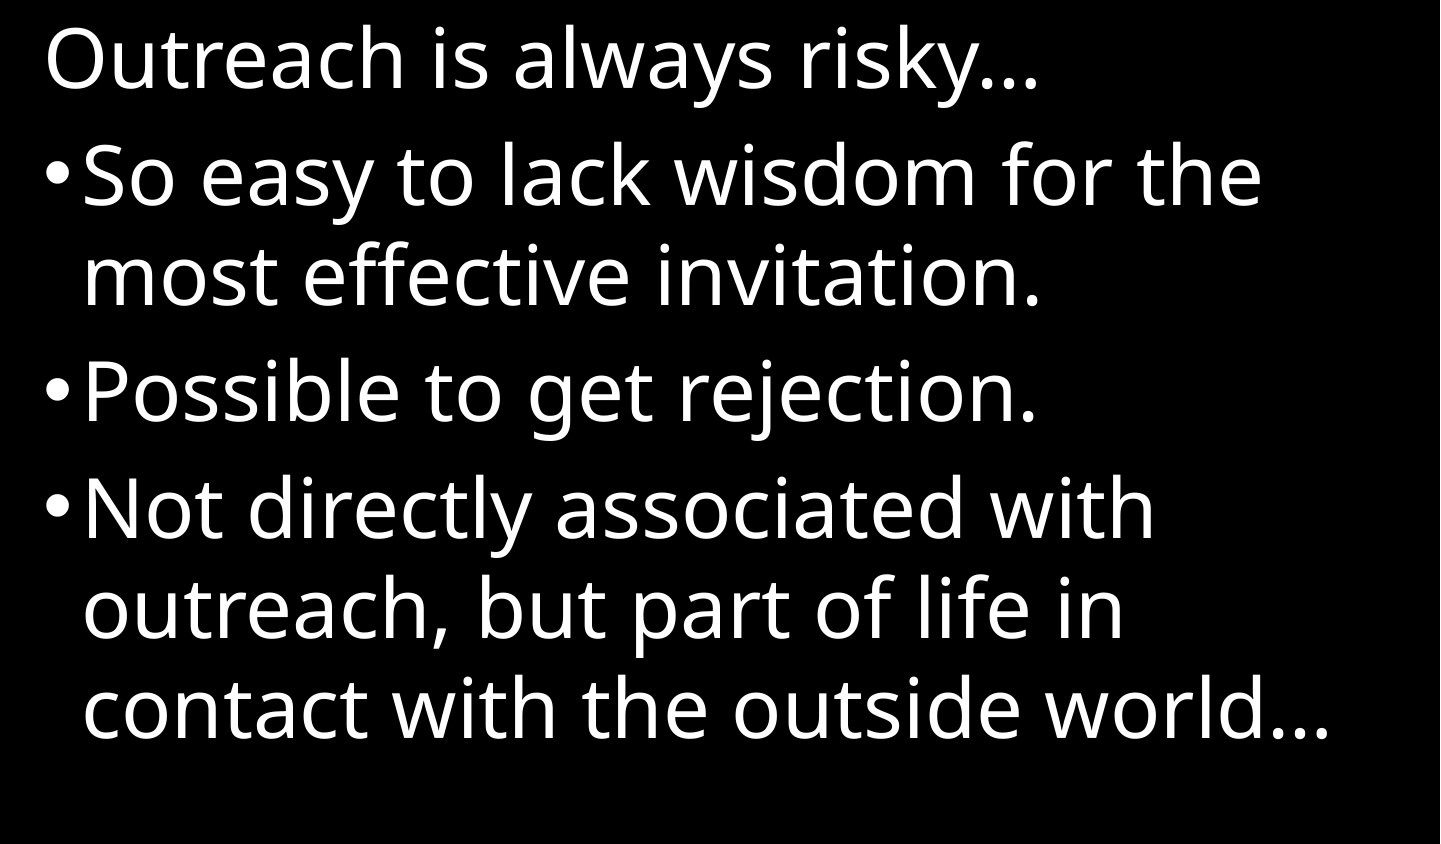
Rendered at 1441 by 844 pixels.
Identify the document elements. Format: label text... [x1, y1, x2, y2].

subtitle Outreach is always risky… So easy to lack wisdom for the most effective invitation. Possible to get rejection. Not directly associated with outreach, but part of life in contact with the outside world… [32, 0, 1408, 844]
